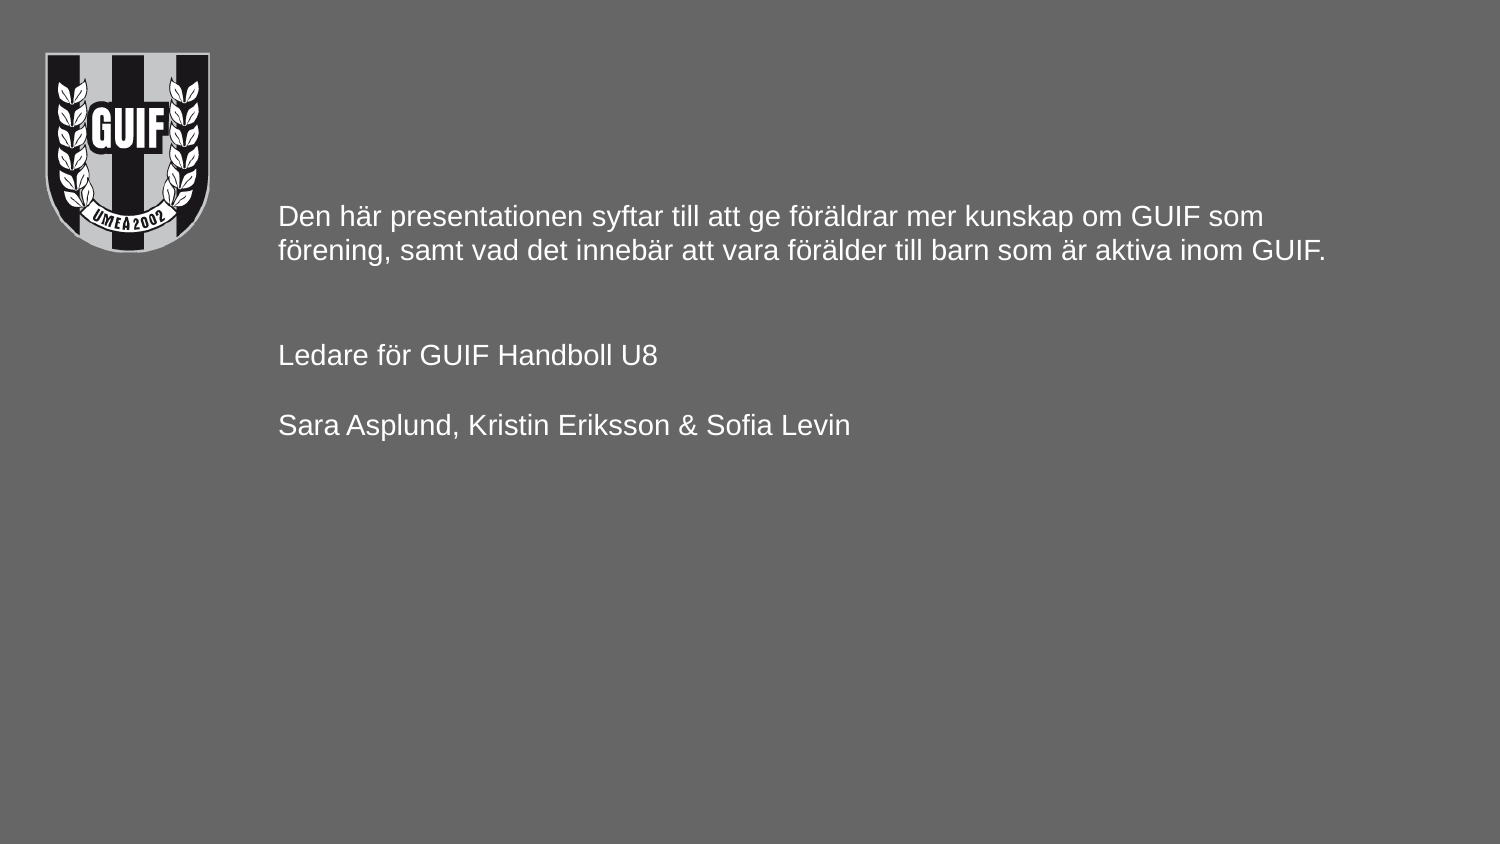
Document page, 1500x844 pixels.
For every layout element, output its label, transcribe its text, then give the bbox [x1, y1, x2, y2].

text_box Den här presentationen syftar till att ge föräldrar mer kunskap om GUIF som förening, samt vad det innebär att vara förälder till barn som är aktiva inom GUIF. Ledare för GUIF Handboll U8 Sara Asplund, Kristin Eriksson & Sofia Levin [263, 111, 1398, 712]
picture [44, 51, 211, 253]
